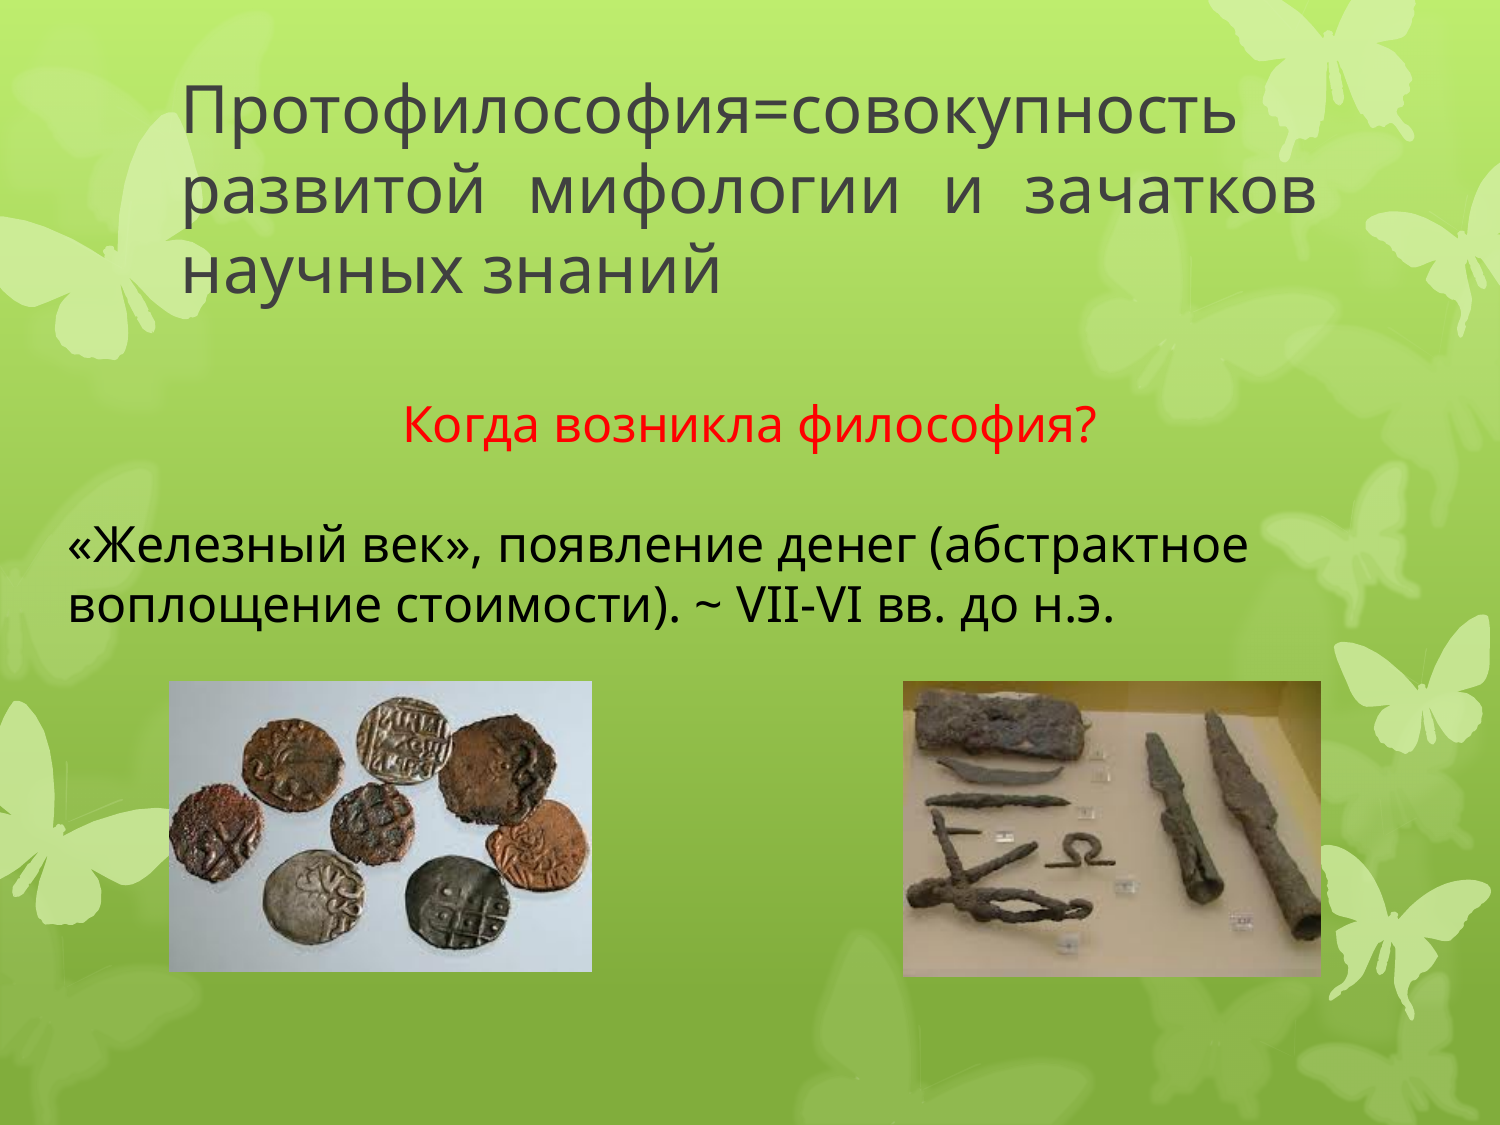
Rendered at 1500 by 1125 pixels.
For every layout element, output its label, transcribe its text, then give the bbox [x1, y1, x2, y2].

picture [902, 680, 1322, 978]
picture [168, 680, 592, 973]
title Протофилософия=совокупность развитой мифологии и зачатков научных знаний [165, 110, 1335, 263]
text_box Когда возникла философия? «Железный век», появление денег (абстрактное воплощение стоимости). ~ VII-VI вв. до н.э. [53, 385, 1447, 640]
